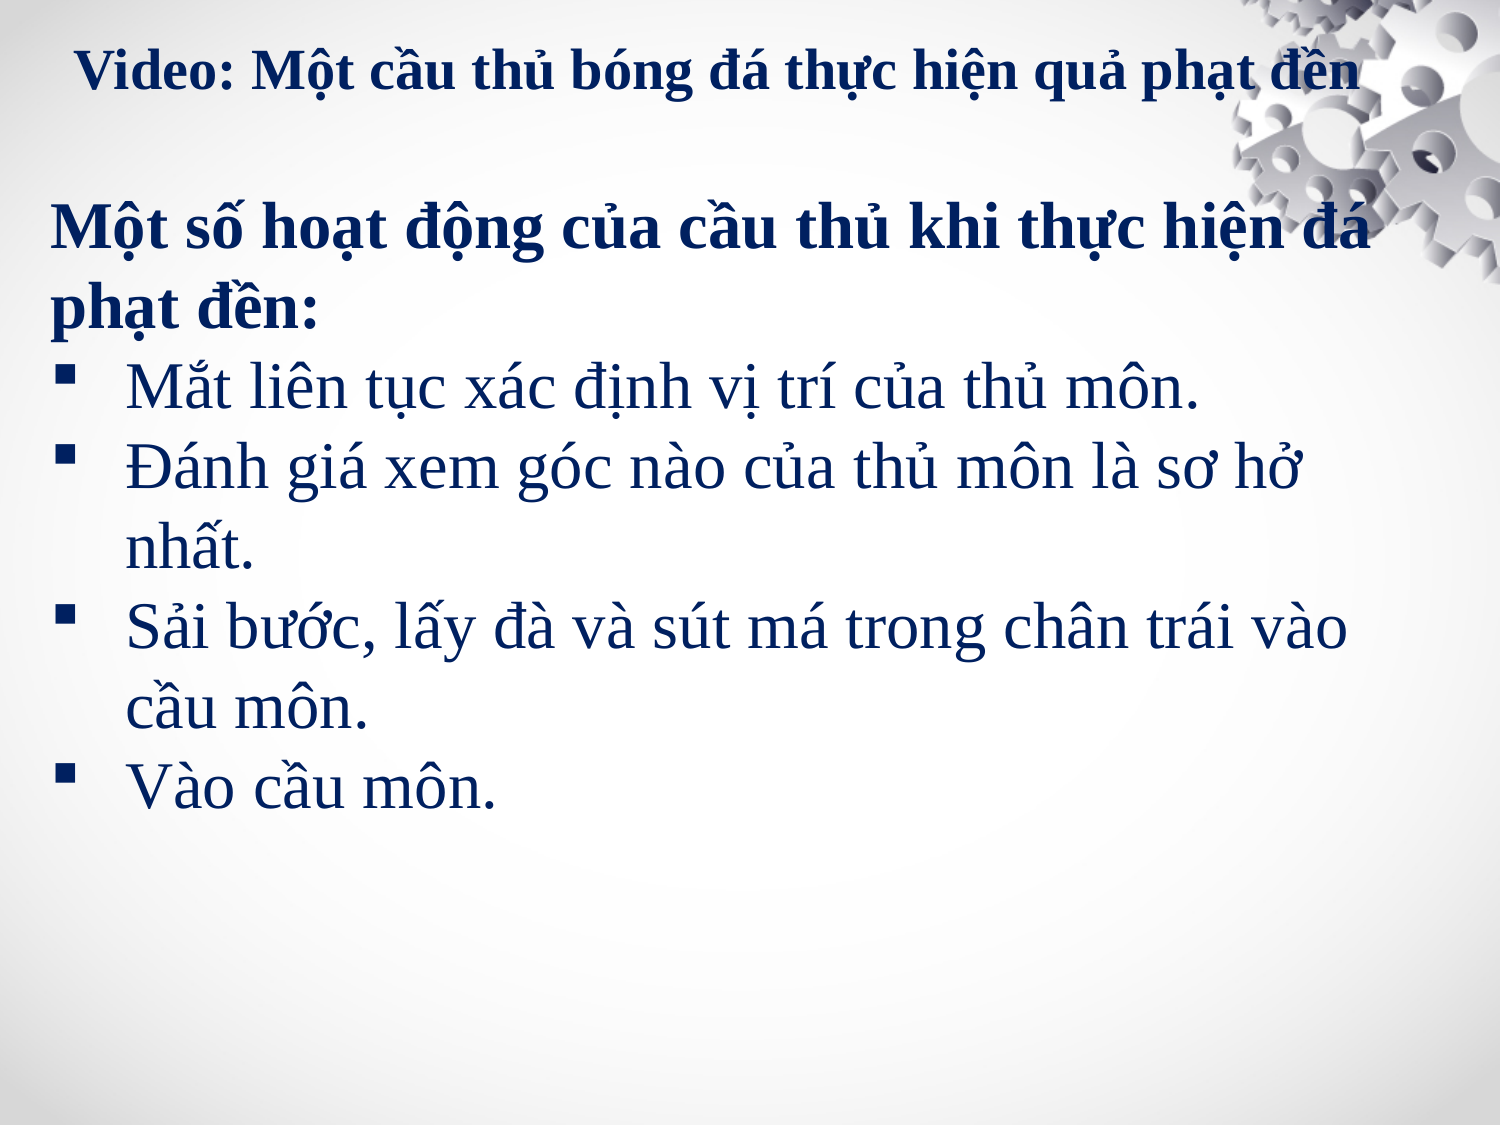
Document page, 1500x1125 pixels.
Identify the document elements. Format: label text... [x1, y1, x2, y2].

text_box Video: Một cầu thủ bóng đá thực hiện quả phạt đền [30, 23, 1406, 109]
picture [0, 0, 1500, 1125]
text_box Một số hoạt động của cầu thủ khi thực hiện đá phạt đền: Mắt liên tục xác định vị trí của thủ môn. Đánh giá xem góc nào của thủ môn là sơ hở nhất. Sải bước, lấy đà và sút má trong chân trái vào cầu môn. Vào cầu môn. [35, 174, 1450, 830]
